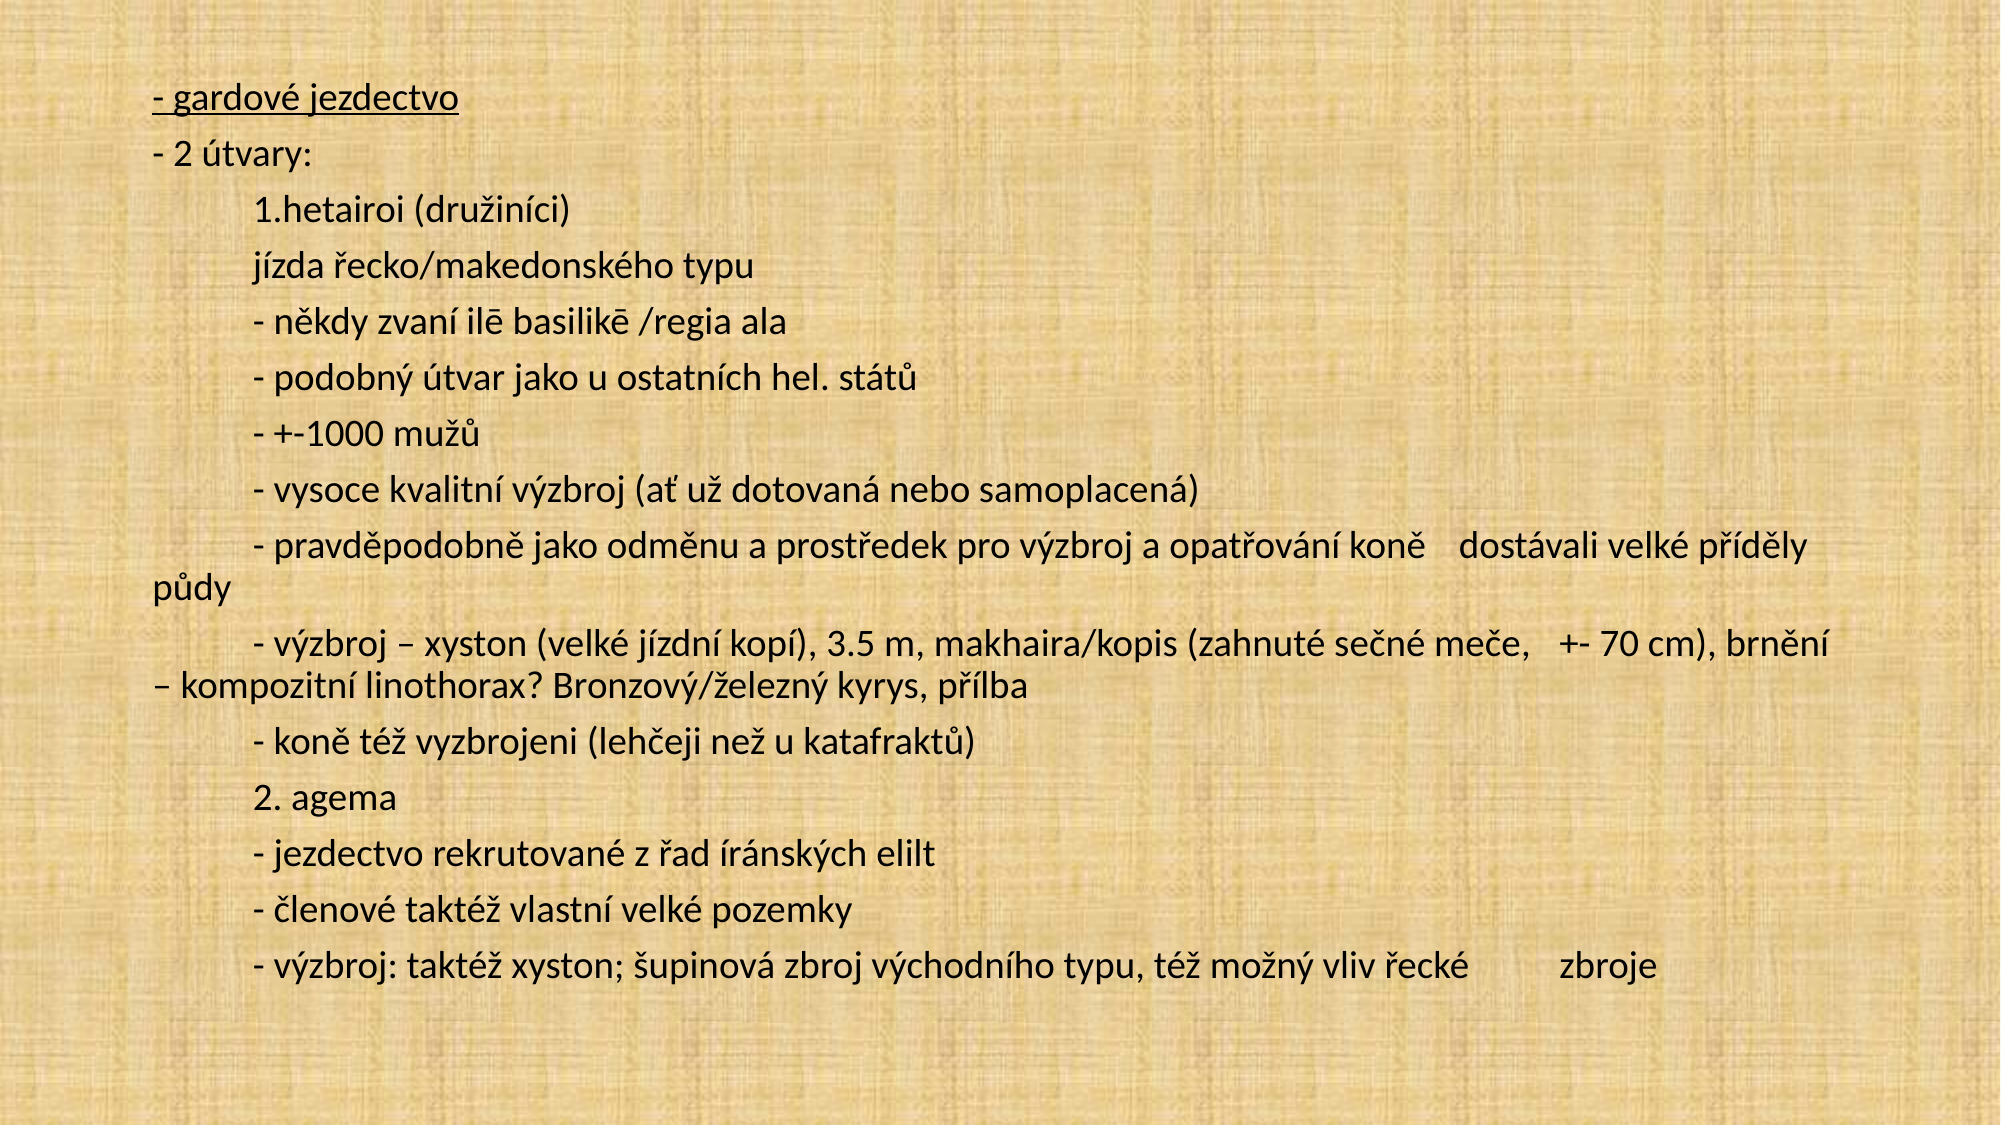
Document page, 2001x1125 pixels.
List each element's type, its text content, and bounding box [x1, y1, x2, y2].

picture [0, 0, 2001, 1125]
list - gardové jezdectvo - 2 útvary: 1.hetairoi (družiníci) jízda řecko/makedonského typu - někdy zvaní ilē basilikē /regia ala - podobný útvar jako u ostatních hel. států - +-1000 mužů - vysoce kvalitní výzbroj (ať už dotovaná nebo samoplacená) - pravděpodobně jako odměnu a prostředek pro výzbroj a opatřování koně dostávali velké příděly půdy - výzbroj – xyston (velké jízdní kopí), 3.5 m, makhaira/kopis (zahnuté sečné meče, +- 70 cm), brnění – kompozitní linothorax? Bronzový/železný kyrys, přílba - koně též vyzbrojeni (lehčeji než u katafraktů) 2. agema - jezdectvo rekrutované z řad íránských elilt - členové taktéž vlastní velké pozemky - výzbroj: taktéž xyston; šupinová zbroj východního typu, též možný vliv řecké zbroje [137, 69, 1863, 1014]
